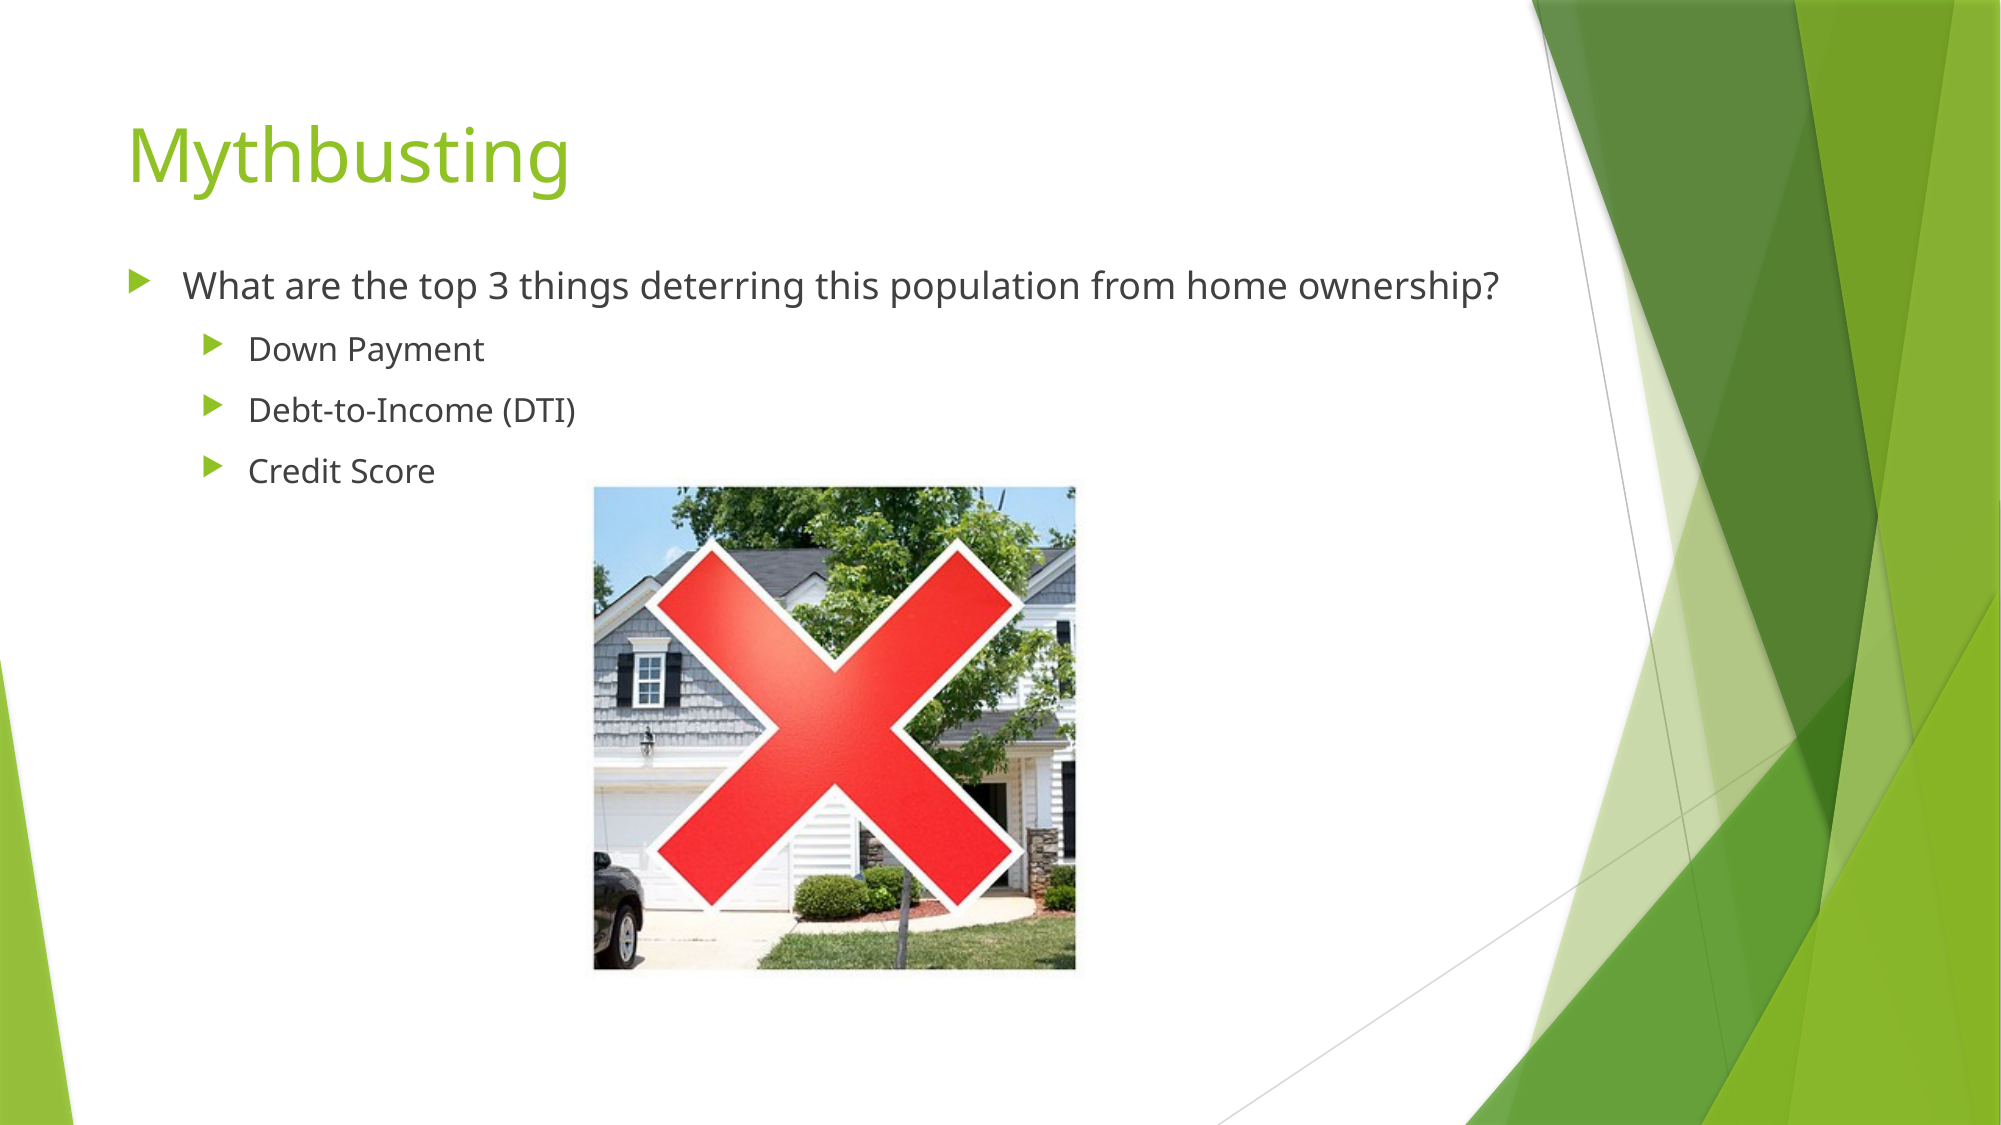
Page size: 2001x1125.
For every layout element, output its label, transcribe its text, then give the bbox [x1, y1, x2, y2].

picture [584, 478, 1086, 980]
list What are the top 3 things deterring this population from home ownership? Down Payment Debt-to-Income (DTI) Credit Score [111, 254, 1522, 992]
title Mythbusting [111, 99, 1522, 228]
